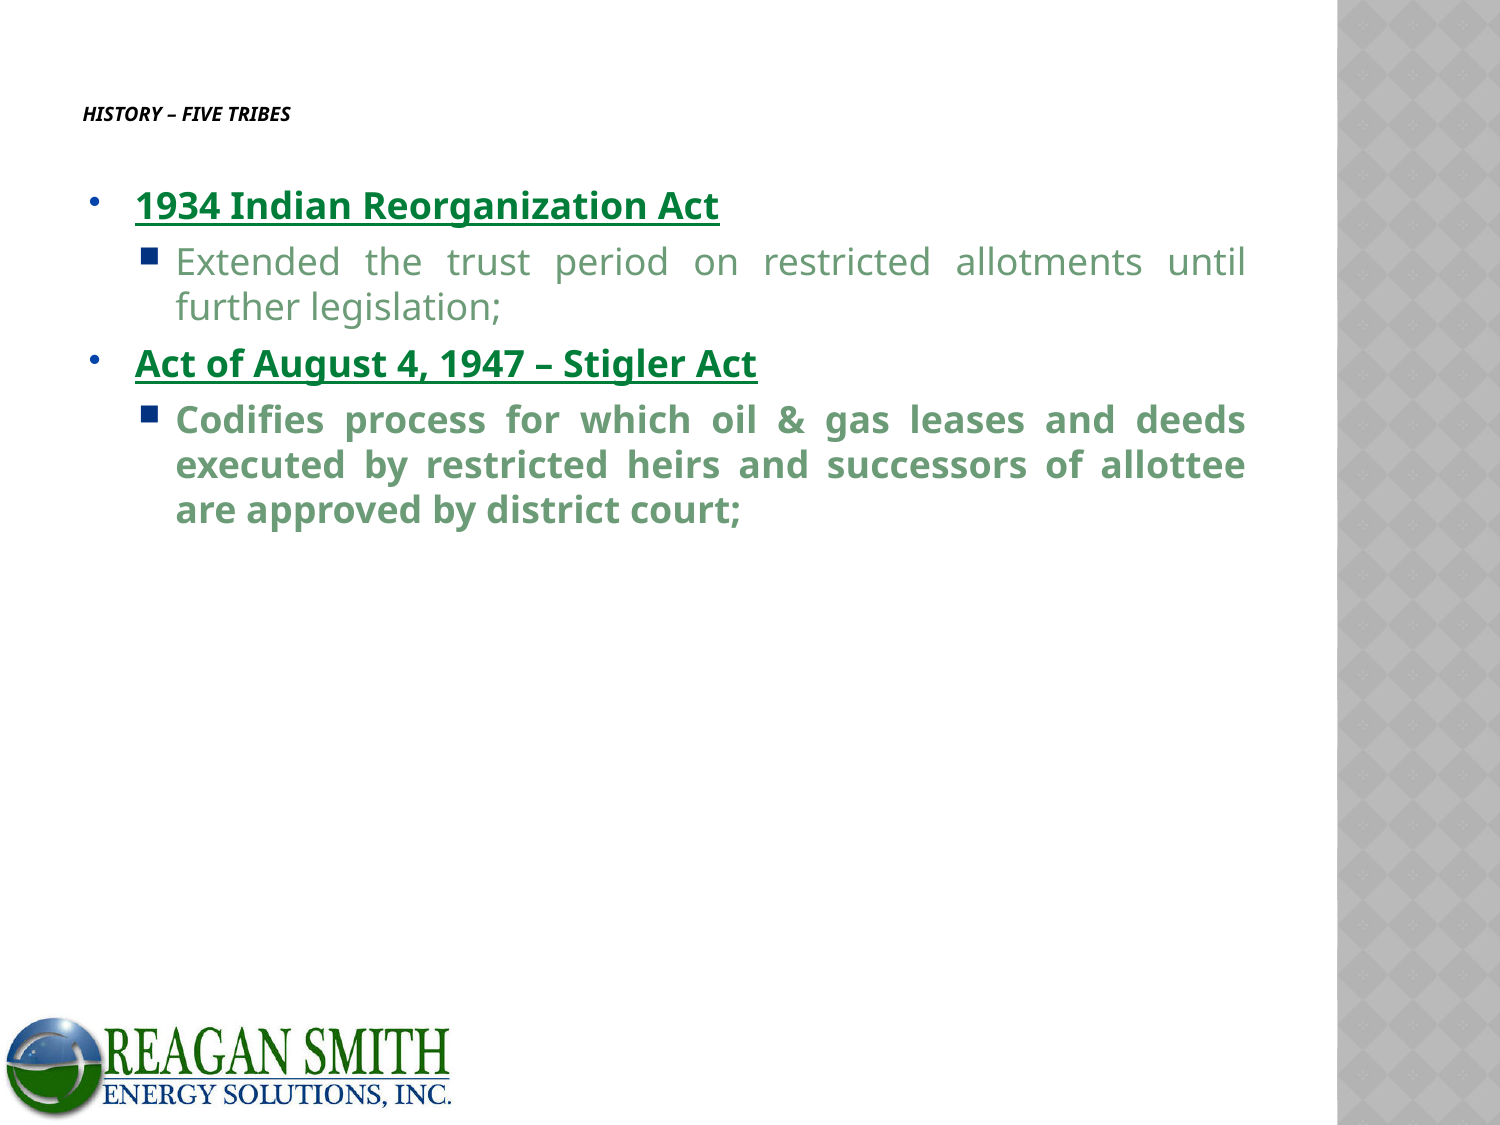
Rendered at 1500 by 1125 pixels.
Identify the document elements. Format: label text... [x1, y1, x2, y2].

picture [0, 1008, 456, 1125]
list 1934 Indian Reorganization Act Extended the trust period on restricted allotments until further legislation; Act of August 4, 1947 – Stigler Act Codifies process for which oil & gas leases and deeds executed by restricted heirs and successors of allottee are approved by district court; [74, 174, 1263, 651]
title History – five Tribes [75, 52, 1263, 125]
